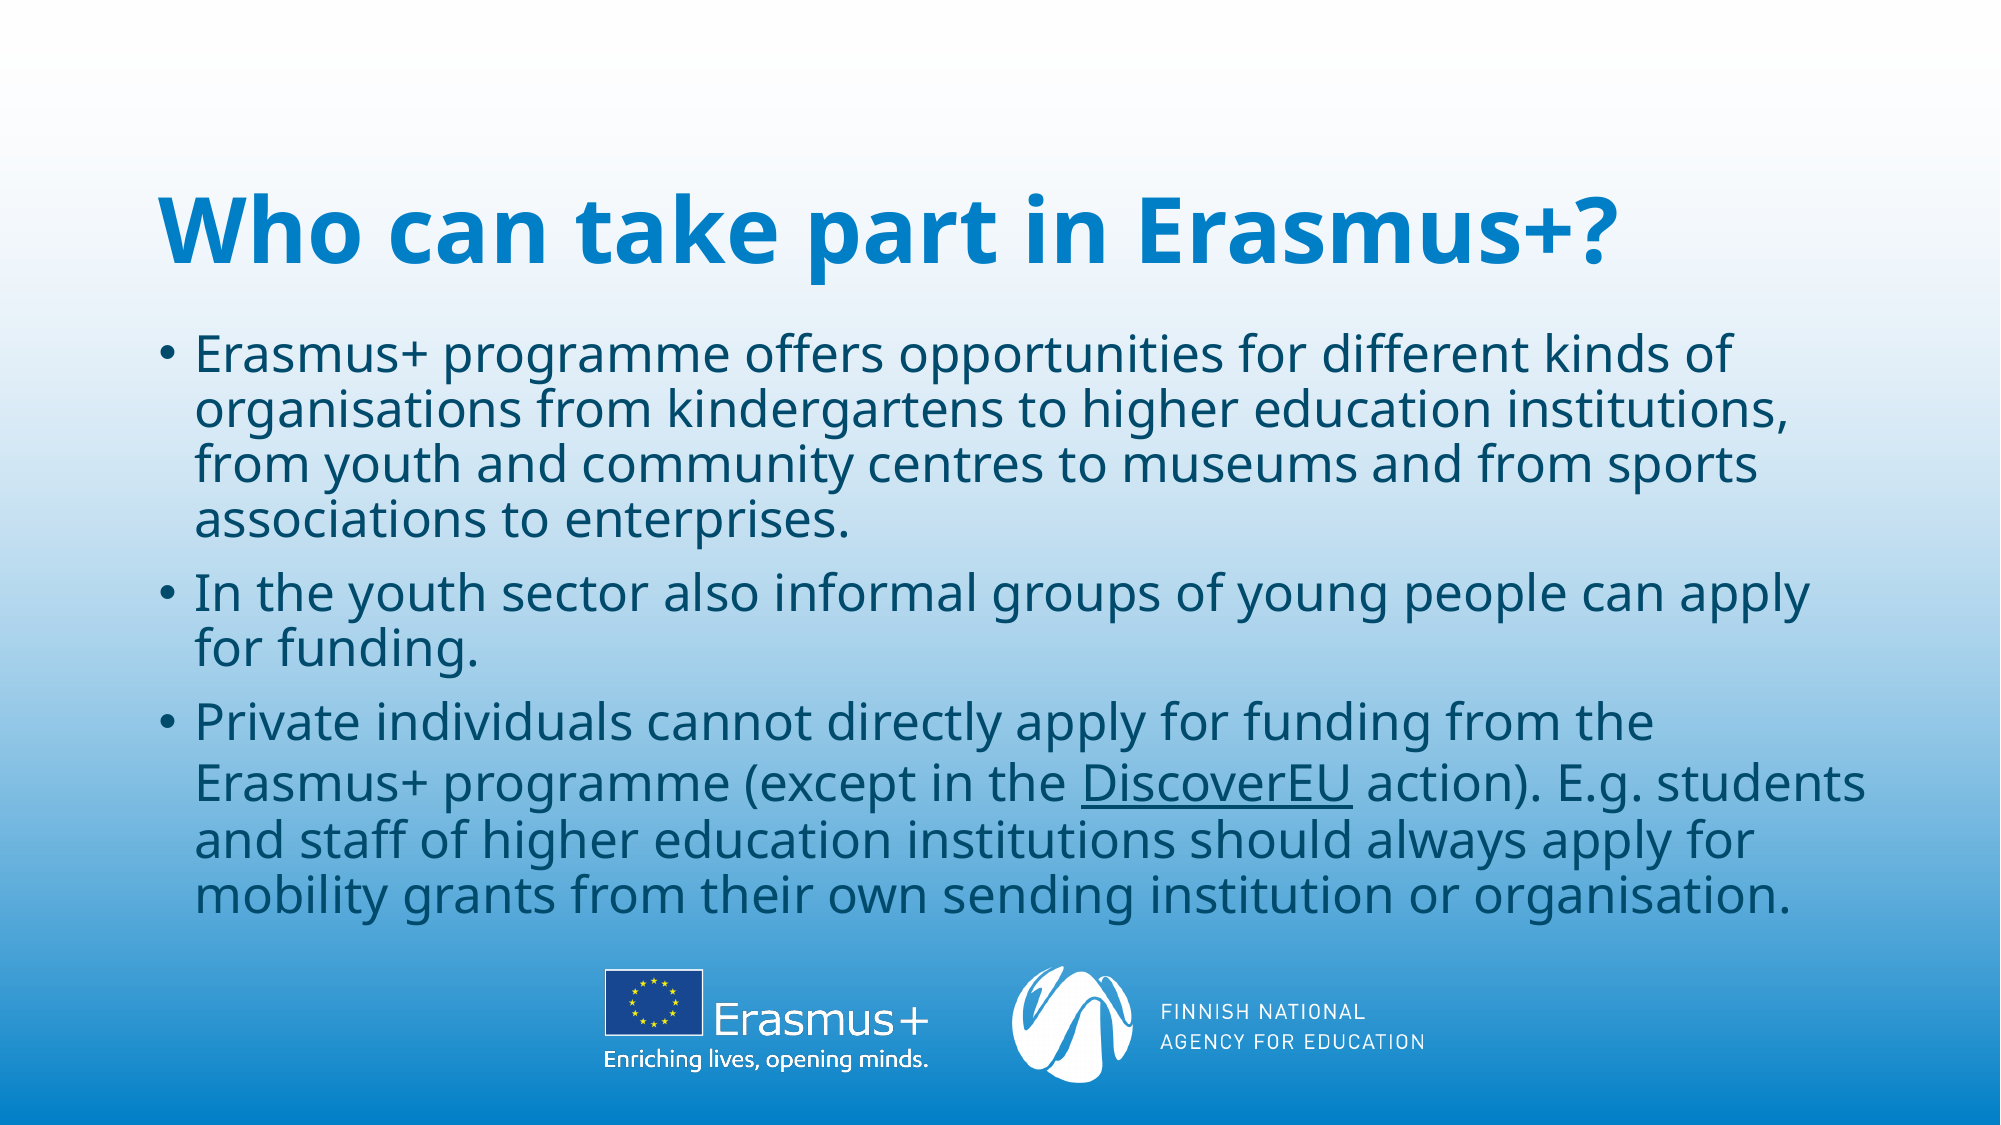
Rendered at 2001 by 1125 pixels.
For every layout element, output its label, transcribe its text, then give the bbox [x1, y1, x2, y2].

picture [572, 947, 957, 1095]
list Erasmus+ programme offers opportunities for different kinds of organisations from kindergartens to higher education institutions, from youth and community centres to museums and from sports associations to enterprises. In the youth sector also informal groups of young people can apply for funding. Private individuals cannot directly apply for funding from the Erasmus+ programme (except in the DiscoverEU action). E.g. students and staff of higher education institutions should always apply for mobility grants from their own sending institution or organisation. [143, 320, 1894, 947]
picture [1012, 966, 1423, 1083]
title Who can take part in Erasmus+? [143, 109, 1857, 291]
